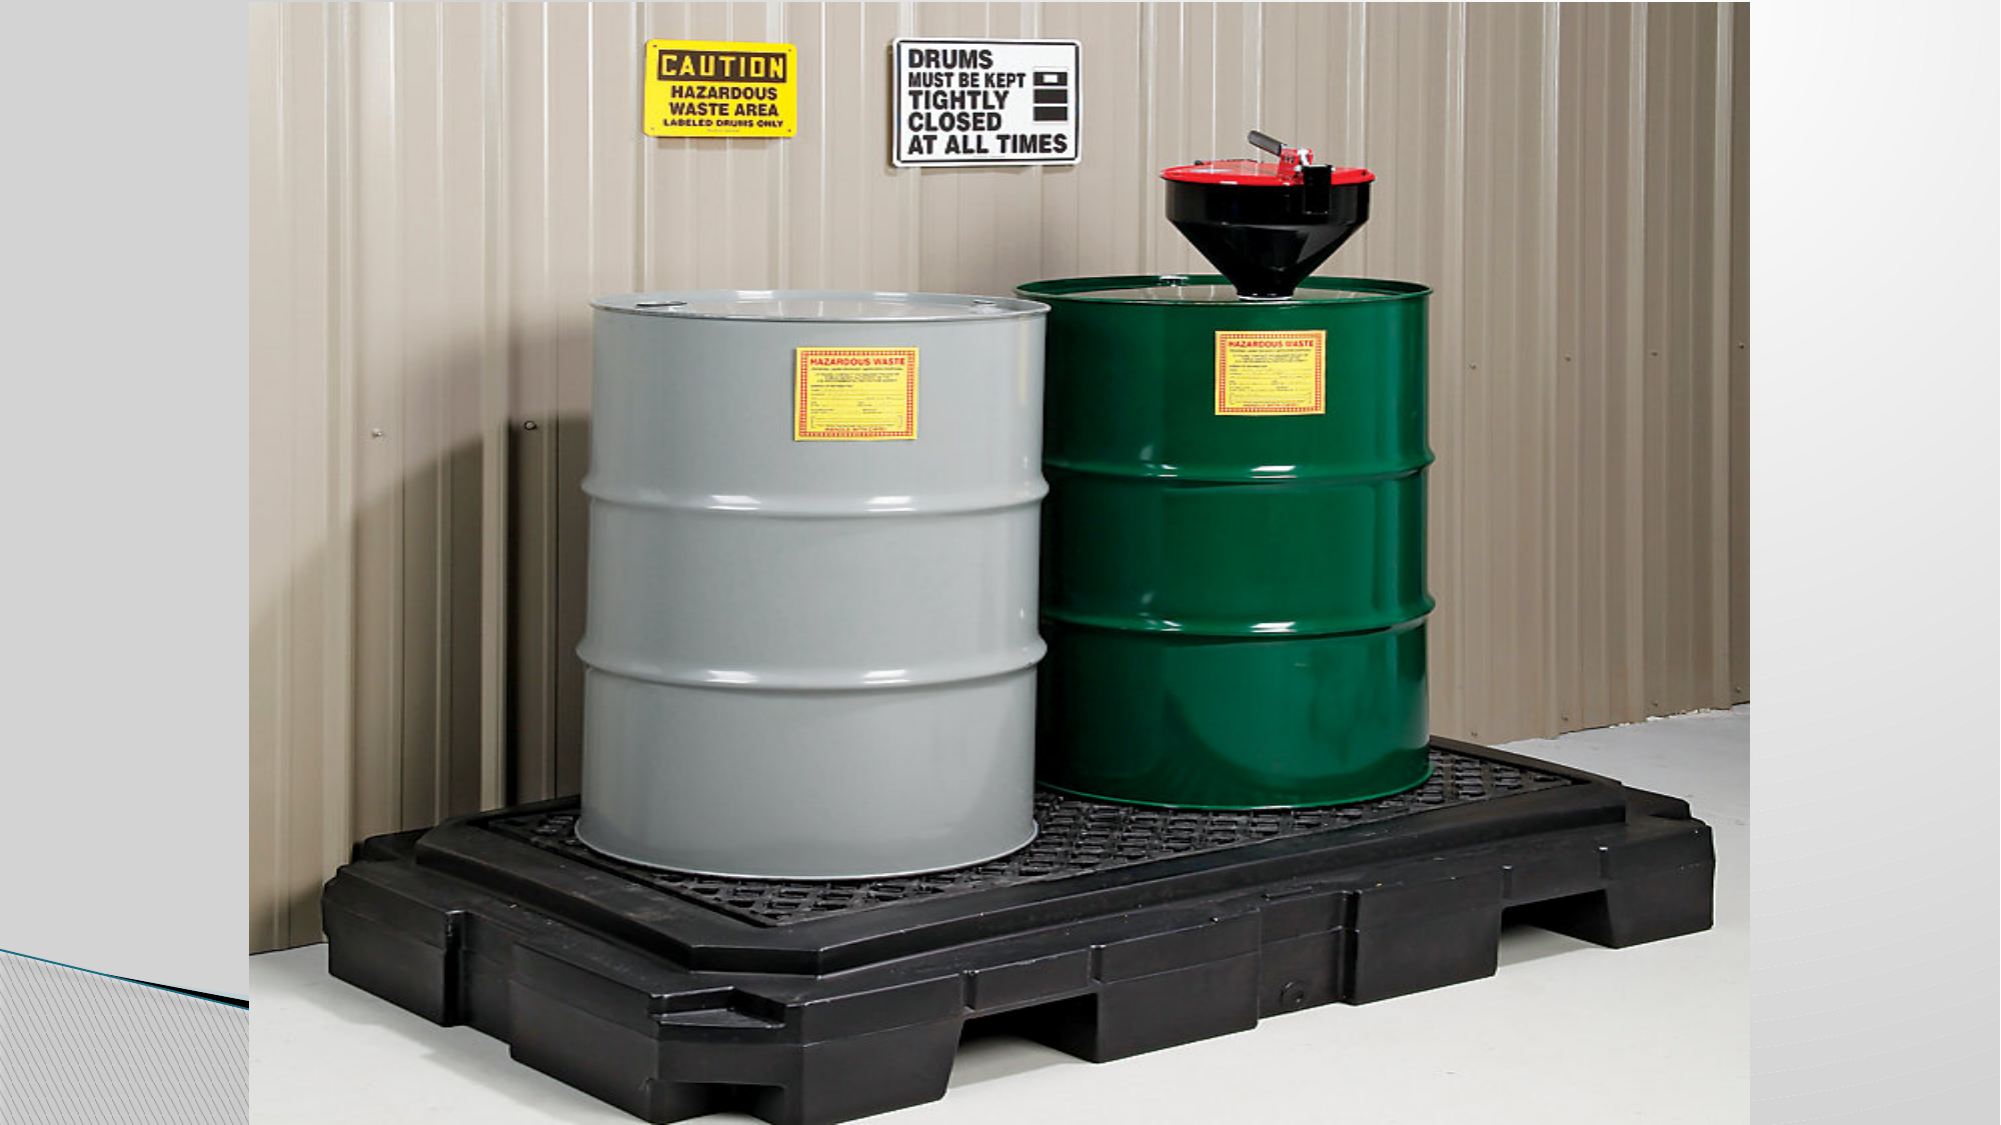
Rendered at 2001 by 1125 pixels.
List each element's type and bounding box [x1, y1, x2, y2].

picture [249, 2, 1751, 1125]
